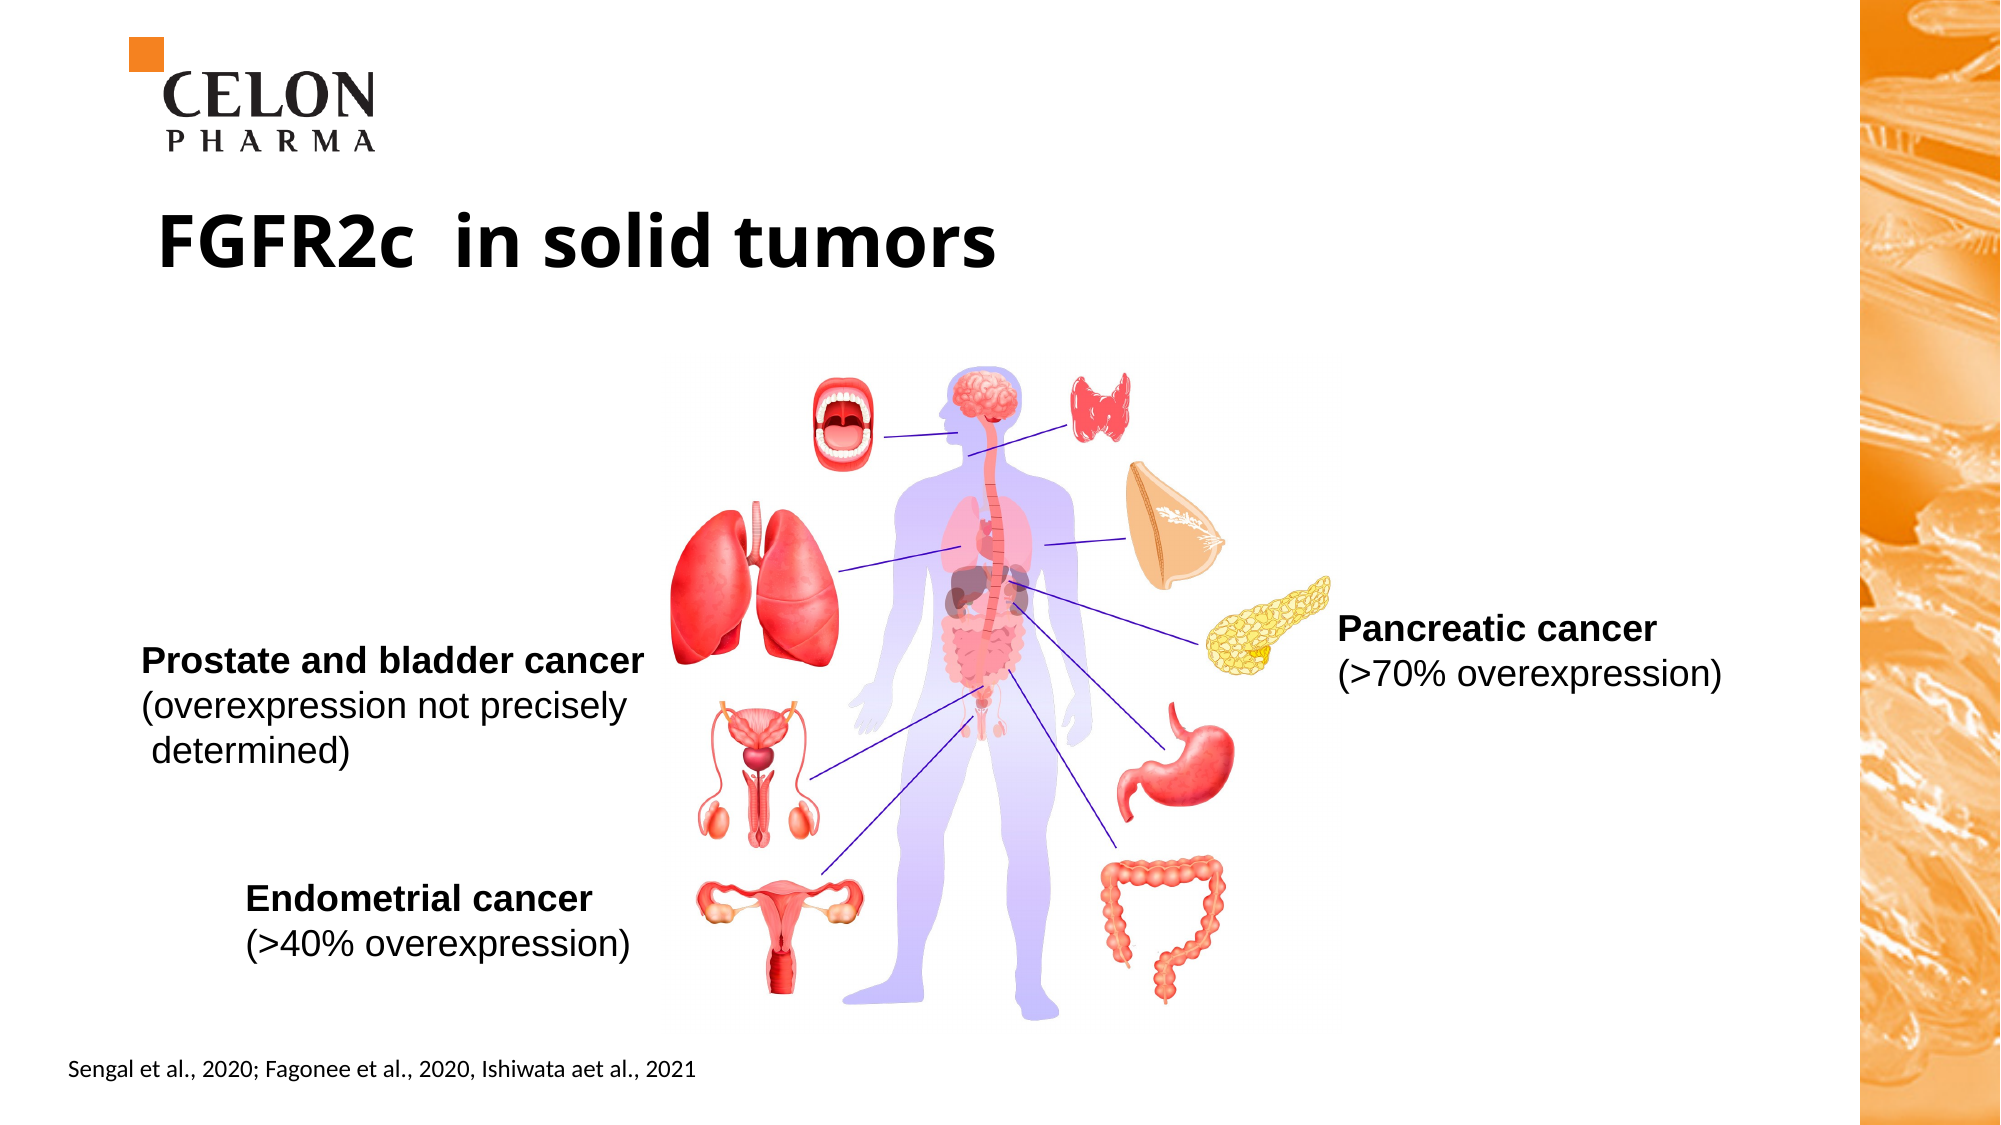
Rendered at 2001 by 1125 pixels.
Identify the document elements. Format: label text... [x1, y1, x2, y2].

text_box Endometrial cancer (>40% overexpression) [230, 866, 660, 972]
text_box Prostate and bladder cancer (overexpression not precisely determined) [126, 629, 660, 779]
picture [1860, 0, 2000, 596]
picture [1860, 702, 2000, 1125]
picture [660, 353, 1342, 1034]
title FGFR2c in solid tumors [141, 197, 1859, 335]
text_box Sengal et al., 2020; Fagonee et al., 2020, Ishiwata aet al., 2021 [53, 1044, 947, 1090]
text_box Pancreatic cancer (>70% overexpression) [1342, 596, 2000, 702]
